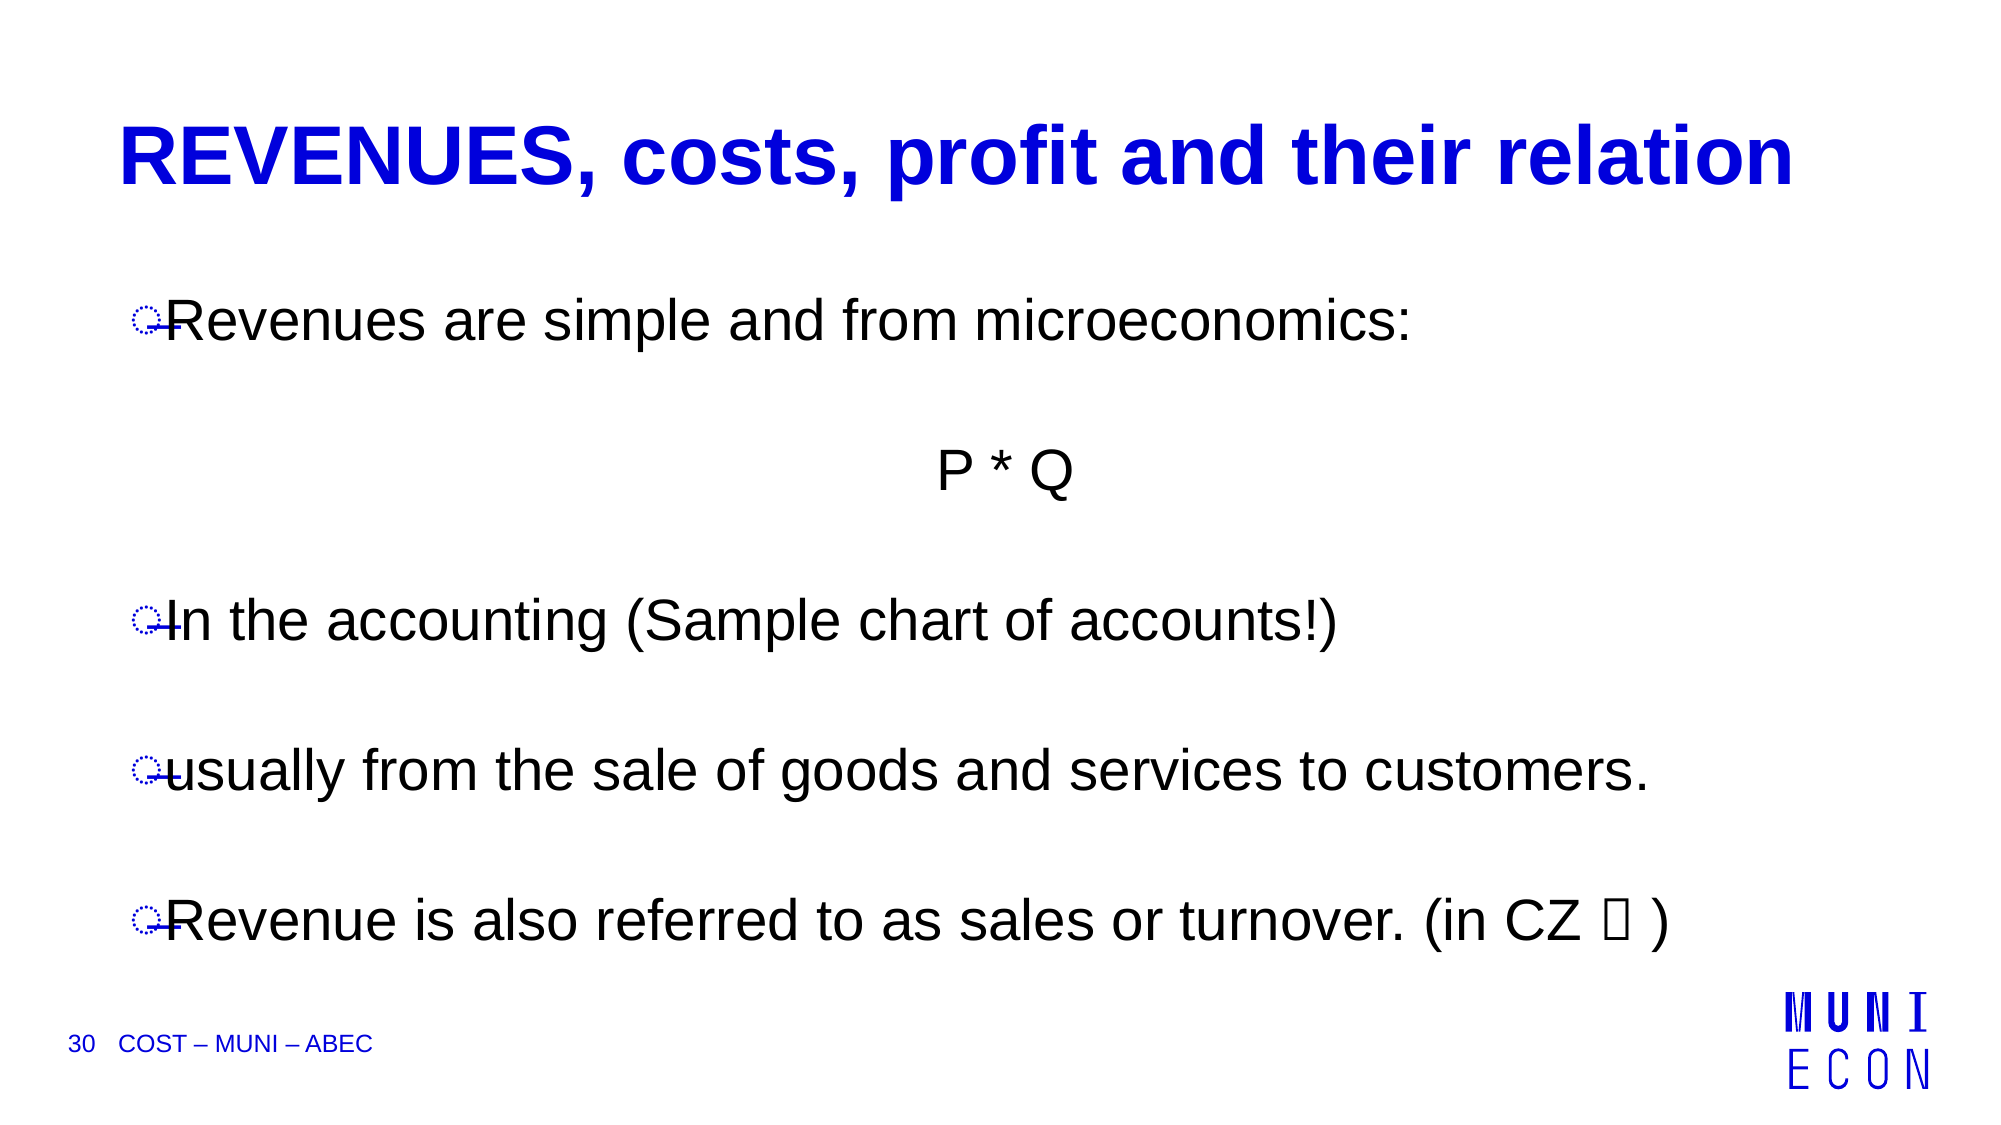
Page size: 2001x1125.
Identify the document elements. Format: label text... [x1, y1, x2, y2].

title REVENUES, costs, profit and their relation [118, 118, 1883, 193]
footer COST – MUNI – ABEC [118, 1021, 1418, 1063]
list Revenues are simple and from microeconomics: P * Q In the accounting (Sample chart of accounts!) usually from the sale of goods and services to customers. Revenue is also referred to as sales or turnover. (in CZ  ) [118, 277, 1883, 957]
slide_number 30 [67, 1021, 110, 1063]
